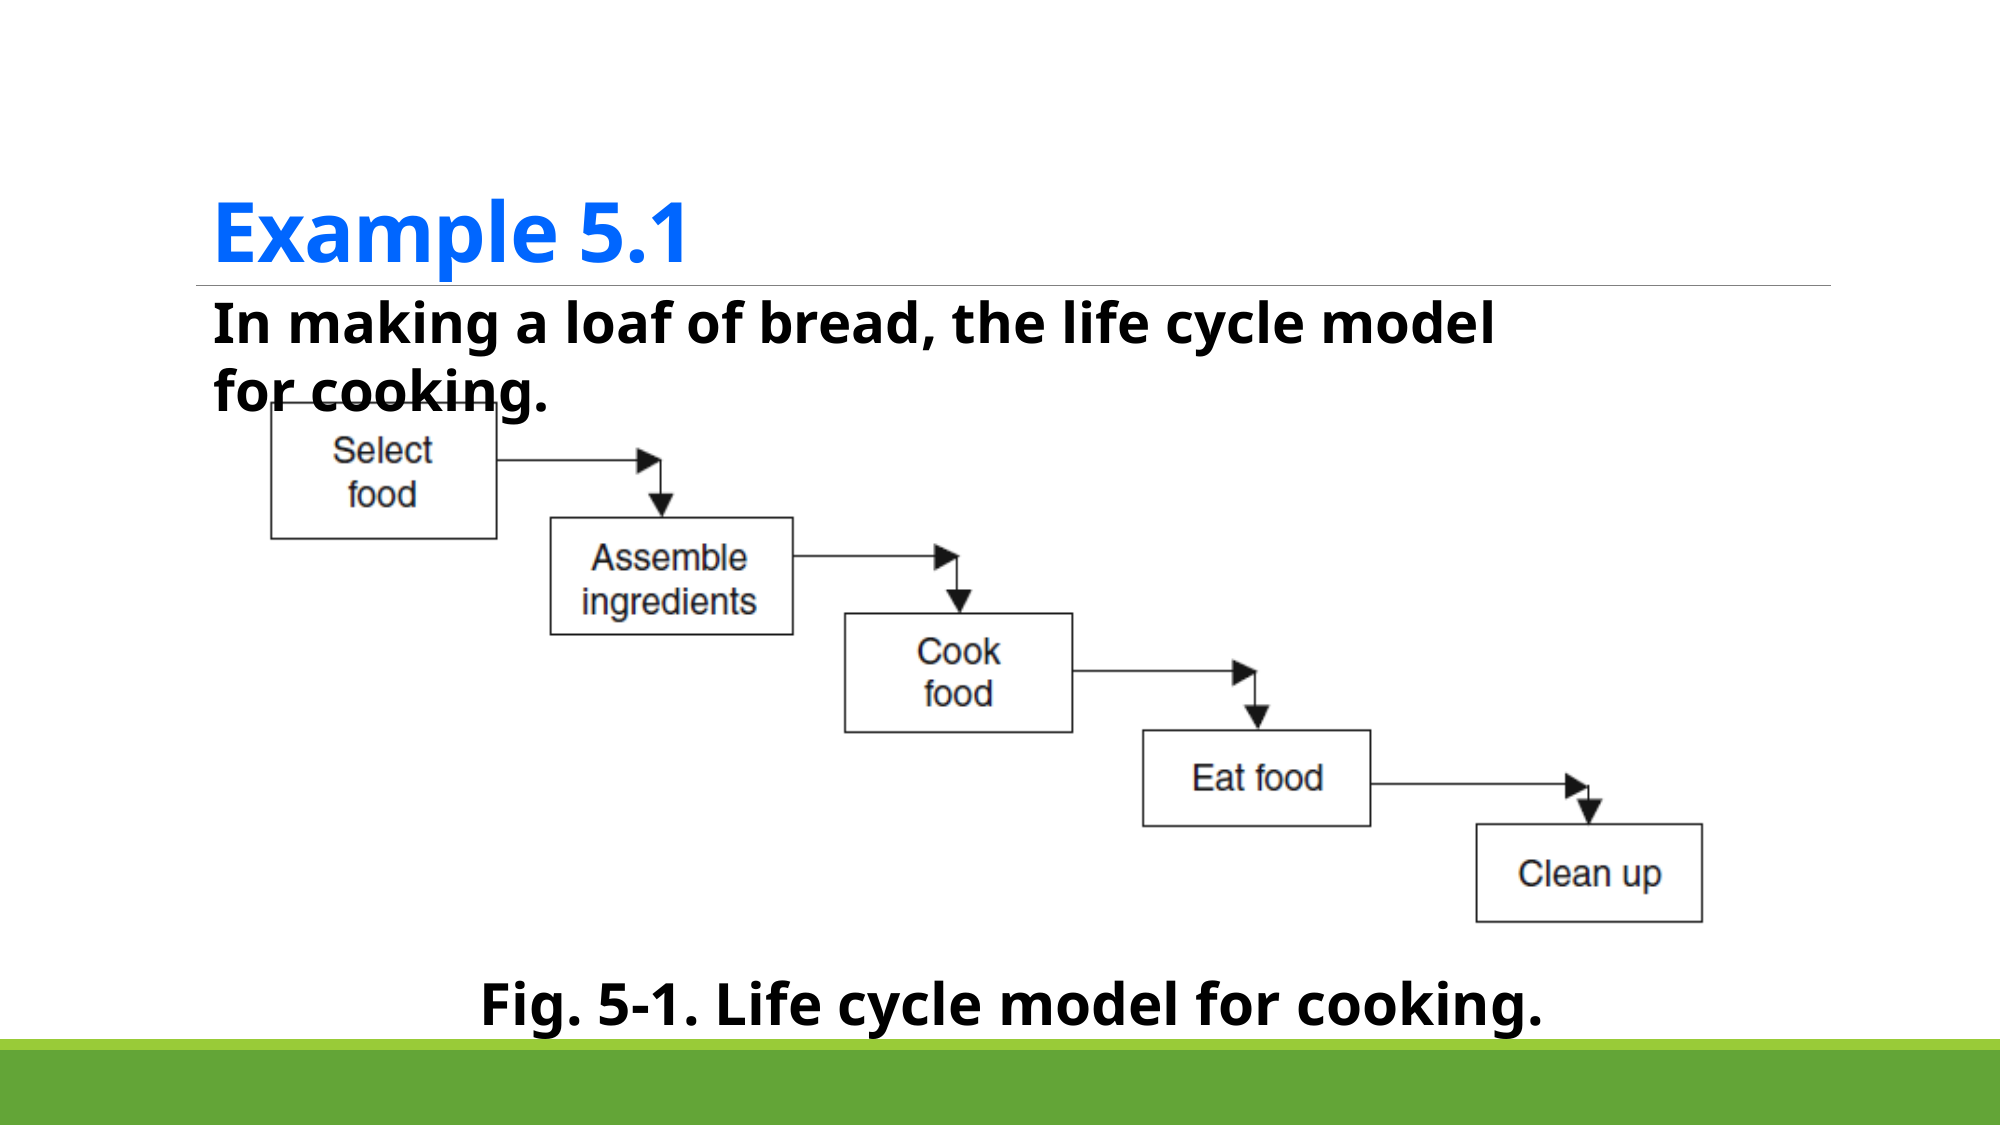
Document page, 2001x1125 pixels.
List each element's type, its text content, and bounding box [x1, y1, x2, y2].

title Example 5.1 [196, 99, 1638, 288]
text_box Fig. 5-1. Life cycle model for cooking. [406, 959, 1618, 1073]
picture [267, 384, 1709, 930]
text_box In making a loaf of bread, the life cycle model for cooking. [198, 280, 1578, 393]
